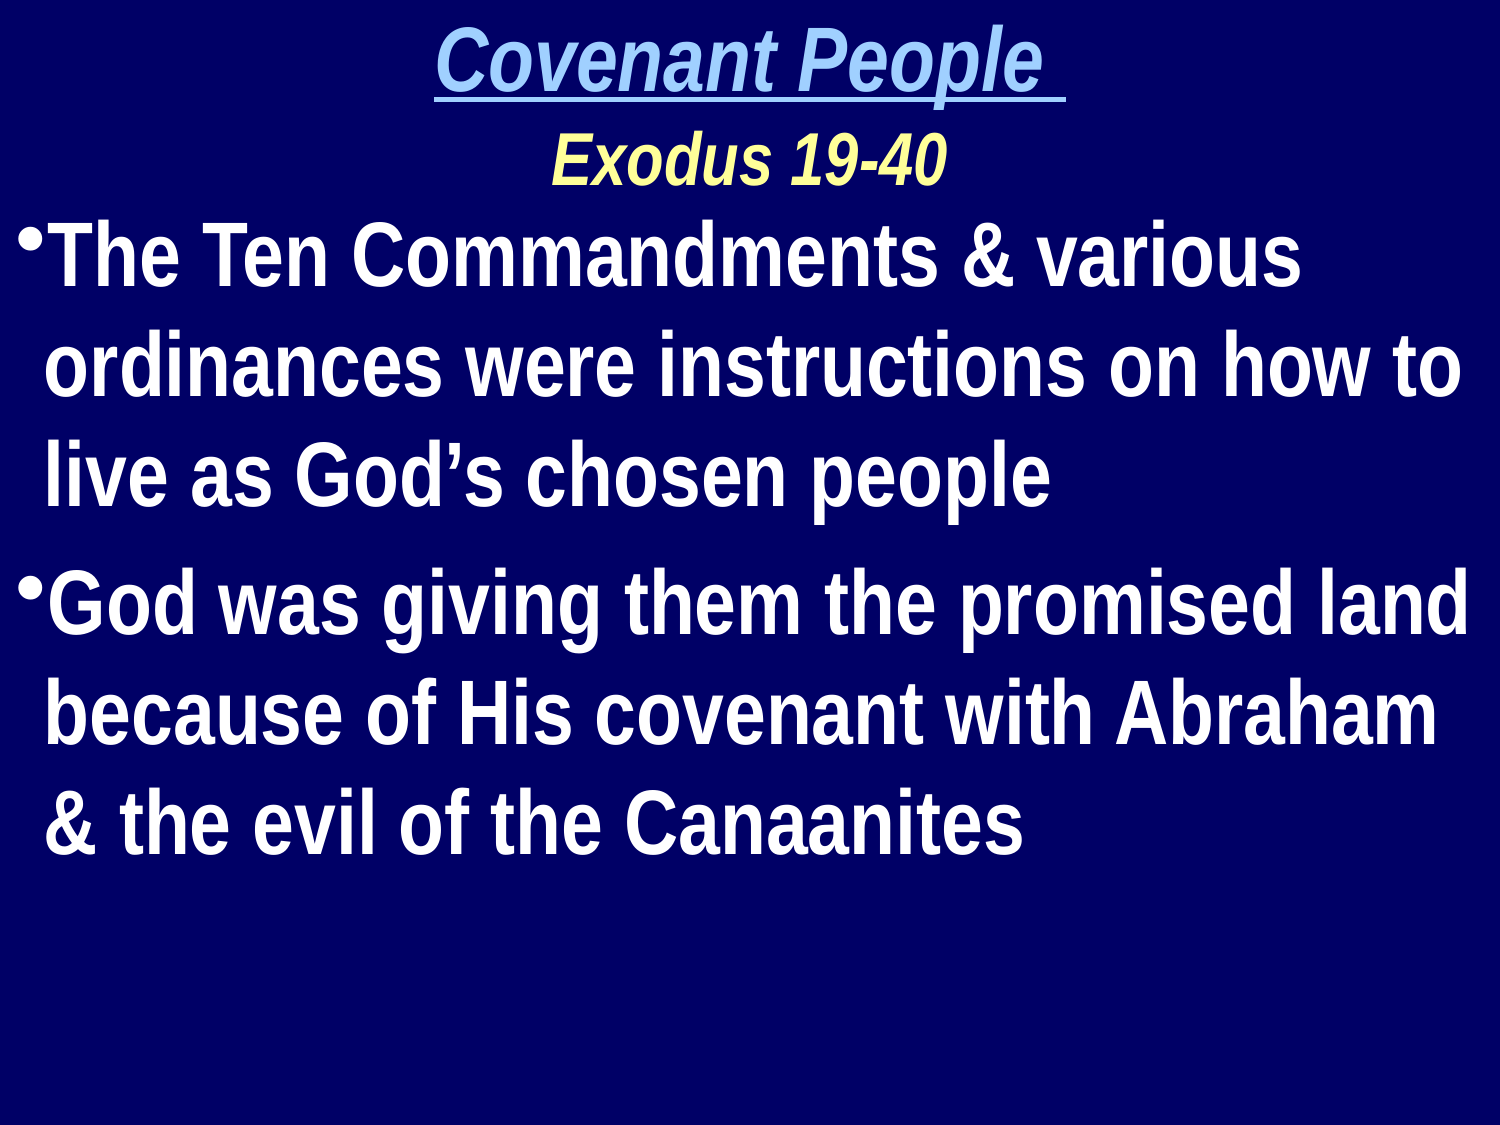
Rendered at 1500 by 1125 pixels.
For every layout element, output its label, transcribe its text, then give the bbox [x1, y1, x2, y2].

list The Ten Commandments & various ordinances were instructions on how to live as God’s chosen people God was giving them the promised land because of His covenant with Abraham & the evil of the Canaanites [0, 187, 1500, 1125]
title Covenant People Exodus 19-40 [0, 0, 1500, 187]
